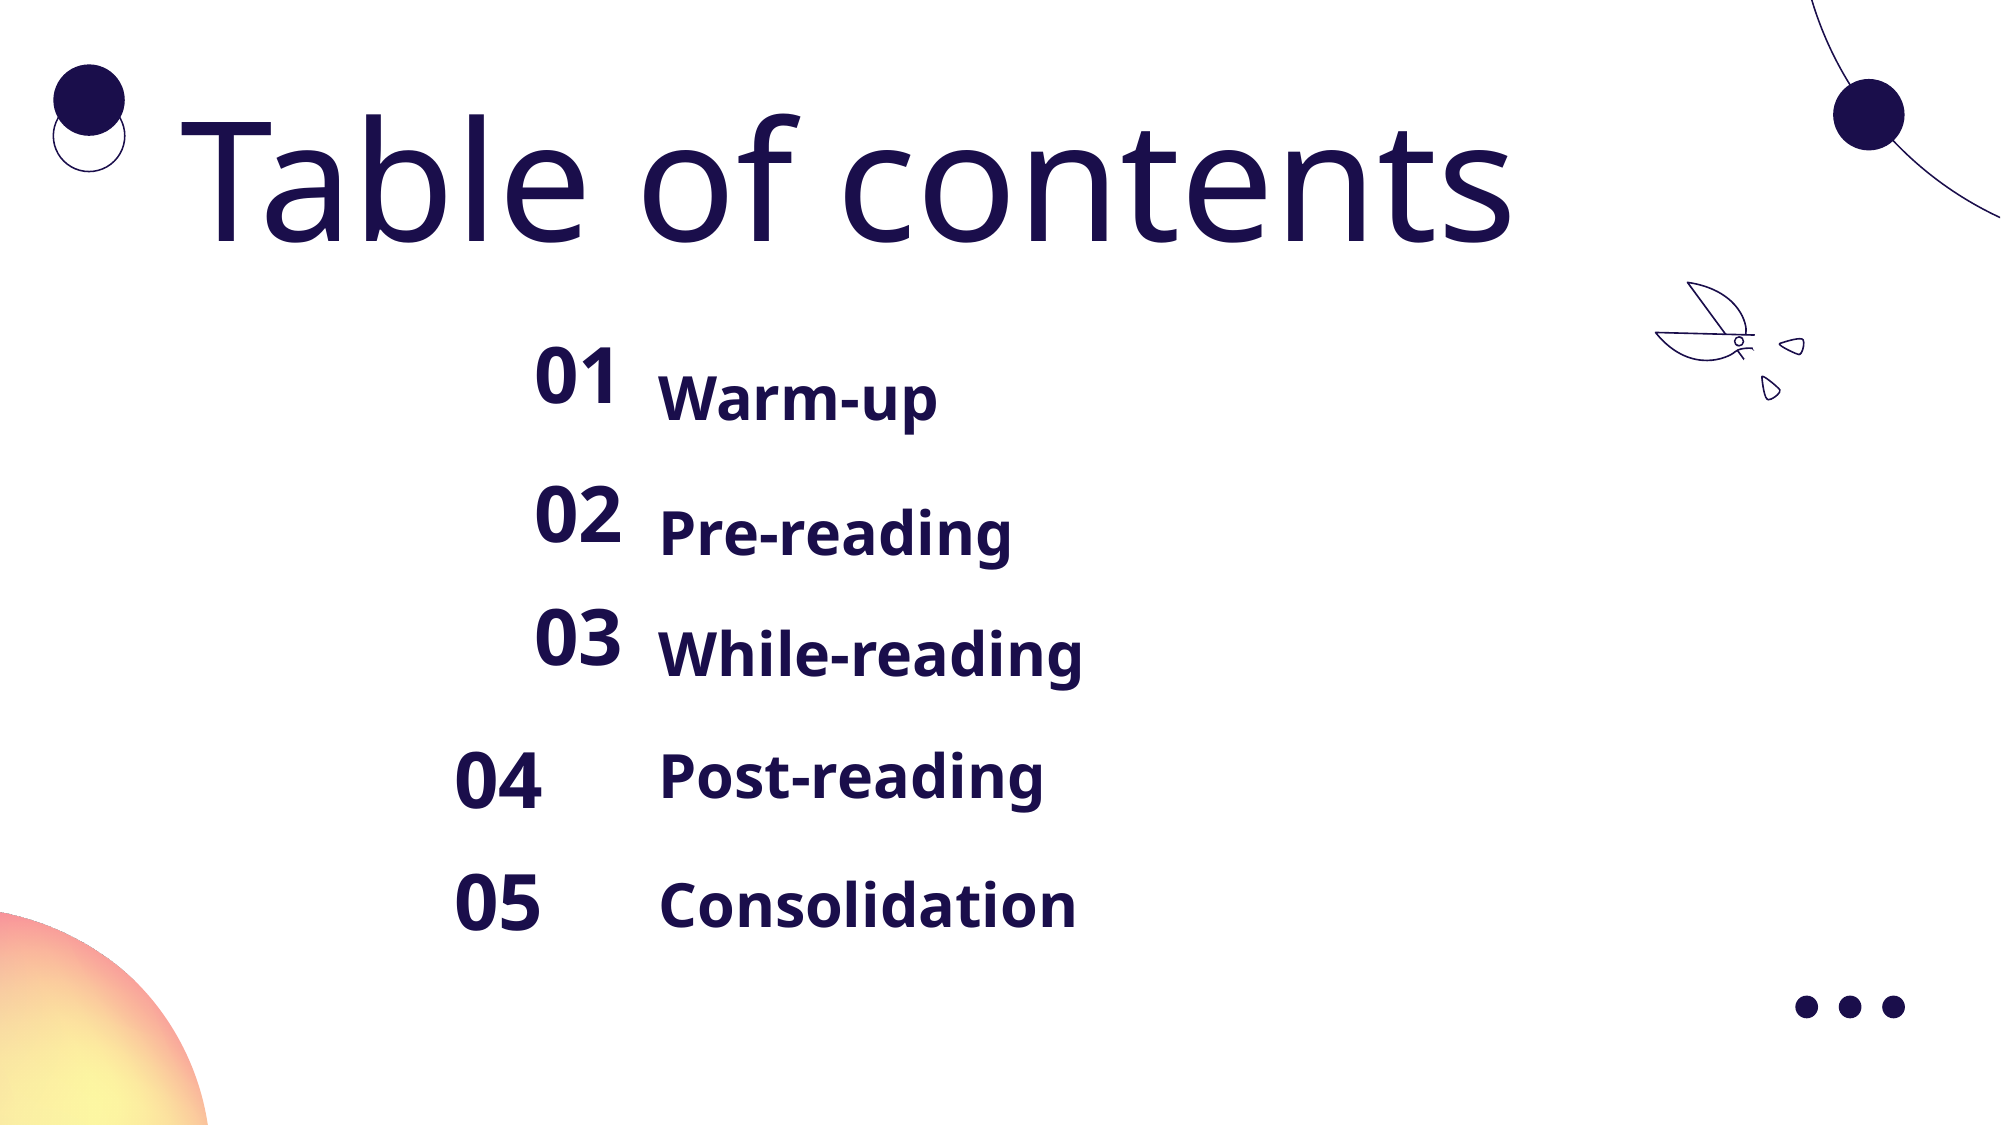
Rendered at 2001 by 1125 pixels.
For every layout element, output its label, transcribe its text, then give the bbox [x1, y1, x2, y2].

text_box Consolidation [639, 845, 1892, 960]
title Table of contents [0, 93, 1850, 219]
subtitle While-reading [638, 594, 1892, 710]
title 02 [439, 453, 719, 528]
title 01 [439, 313, 719, 449]
subtitle Pre-reading [638, 473, 1892, 588]
text_box 05 [359, 832, 639, 966]
picture [0, 910, 208, 1125]
title 03 [439, 528, 719, 715]
subtitle Warm-up [638, 337, 1892, 453]
text_box 04 [359, 711, 639, 832]
text_box Post-reading [638, 715, 1892, 831]
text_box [1654, 281, 1822, 419]
